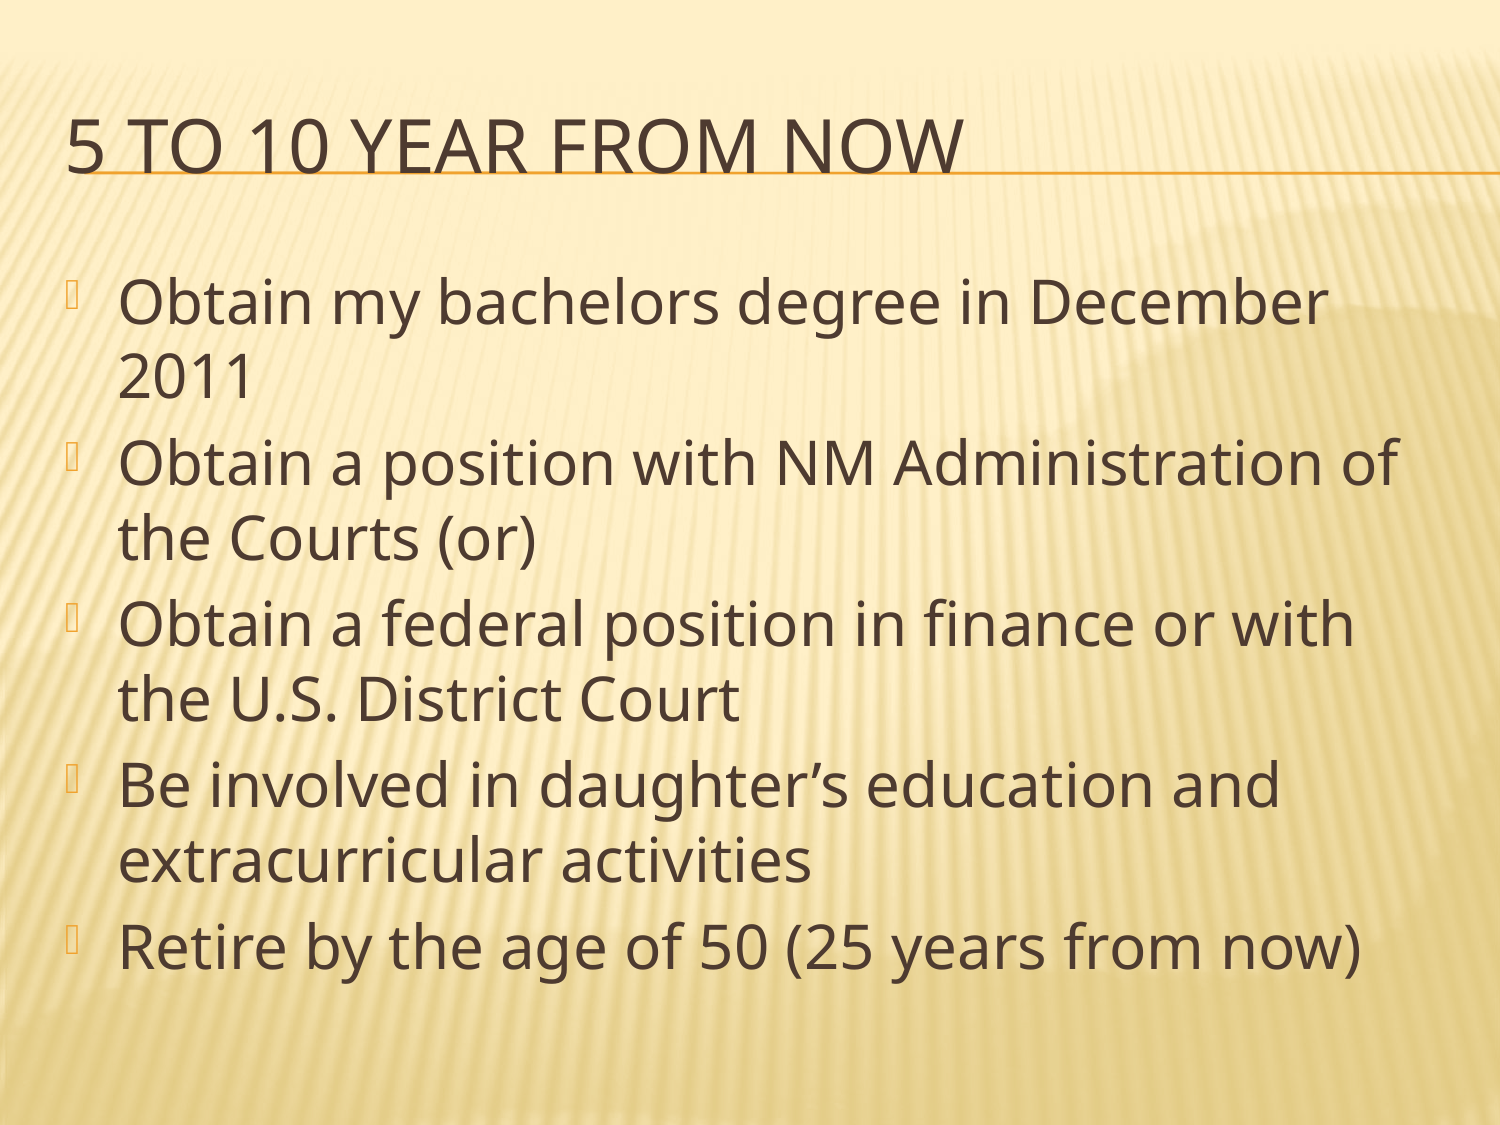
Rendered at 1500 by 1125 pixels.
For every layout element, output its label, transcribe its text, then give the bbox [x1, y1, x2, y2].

list Obtain my bachelors degree in December 2011 Obtain a position with NM Administration of the Courts (or) Obtain a federal position in finance or with the U.S. District Court Be involved in daughter’s education and extracurricular activities Retire by the age of 50 (25 years from now) [50, 254, 1475, 998]
title 5 TO 10 YEAR FROM NOW [50, 75, 1475, 213]
